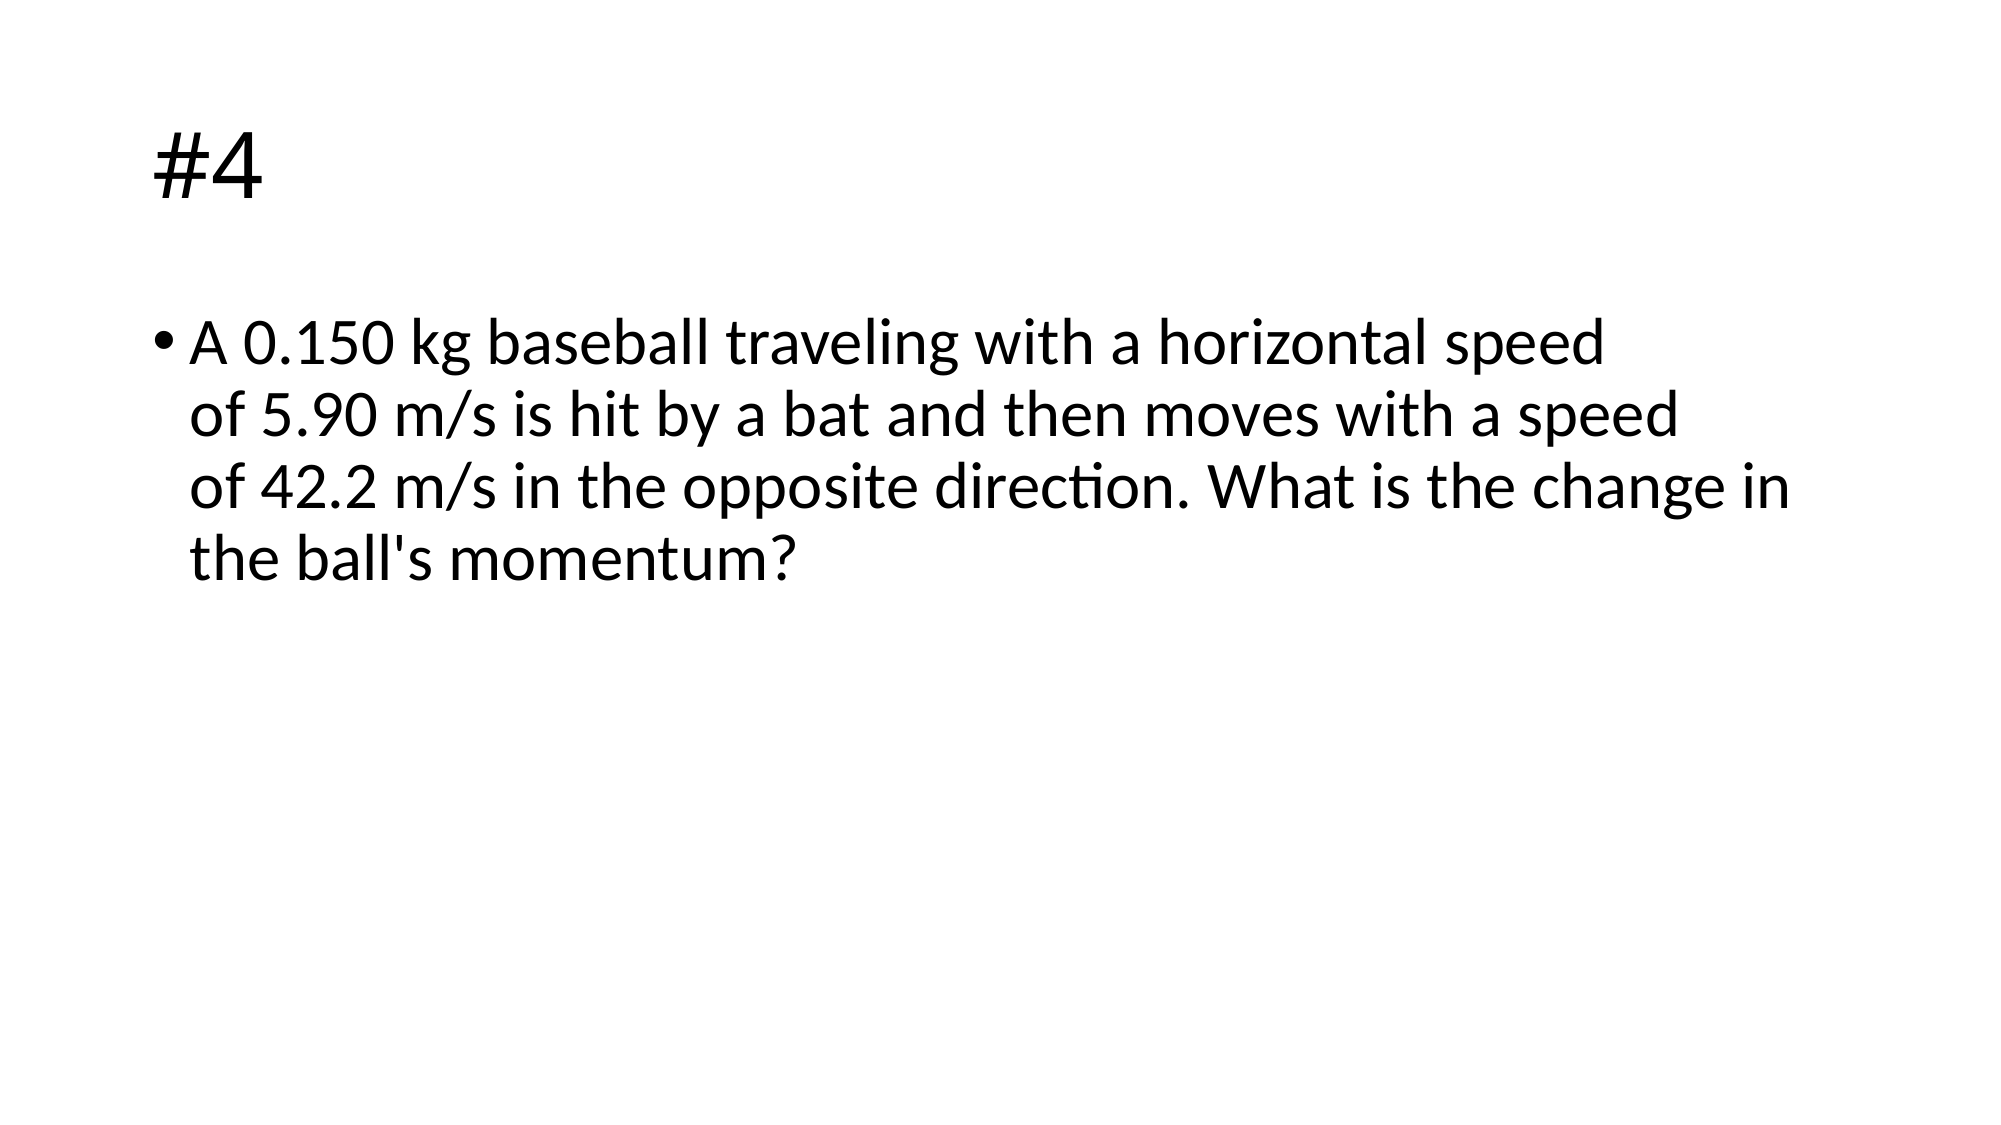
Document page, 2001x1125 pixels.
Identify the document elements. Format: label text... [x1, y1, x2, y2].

title #4 [137, 59, 1863, 278]
list A 0.150 kg baseball traveling with a horizontal speed of 5.90 m/s is hit by a bat and then moves with a speed of 42.2 m/s in the opposite direction. What is the change in the ball's momentum? [137, 299, 1863, 1014]
